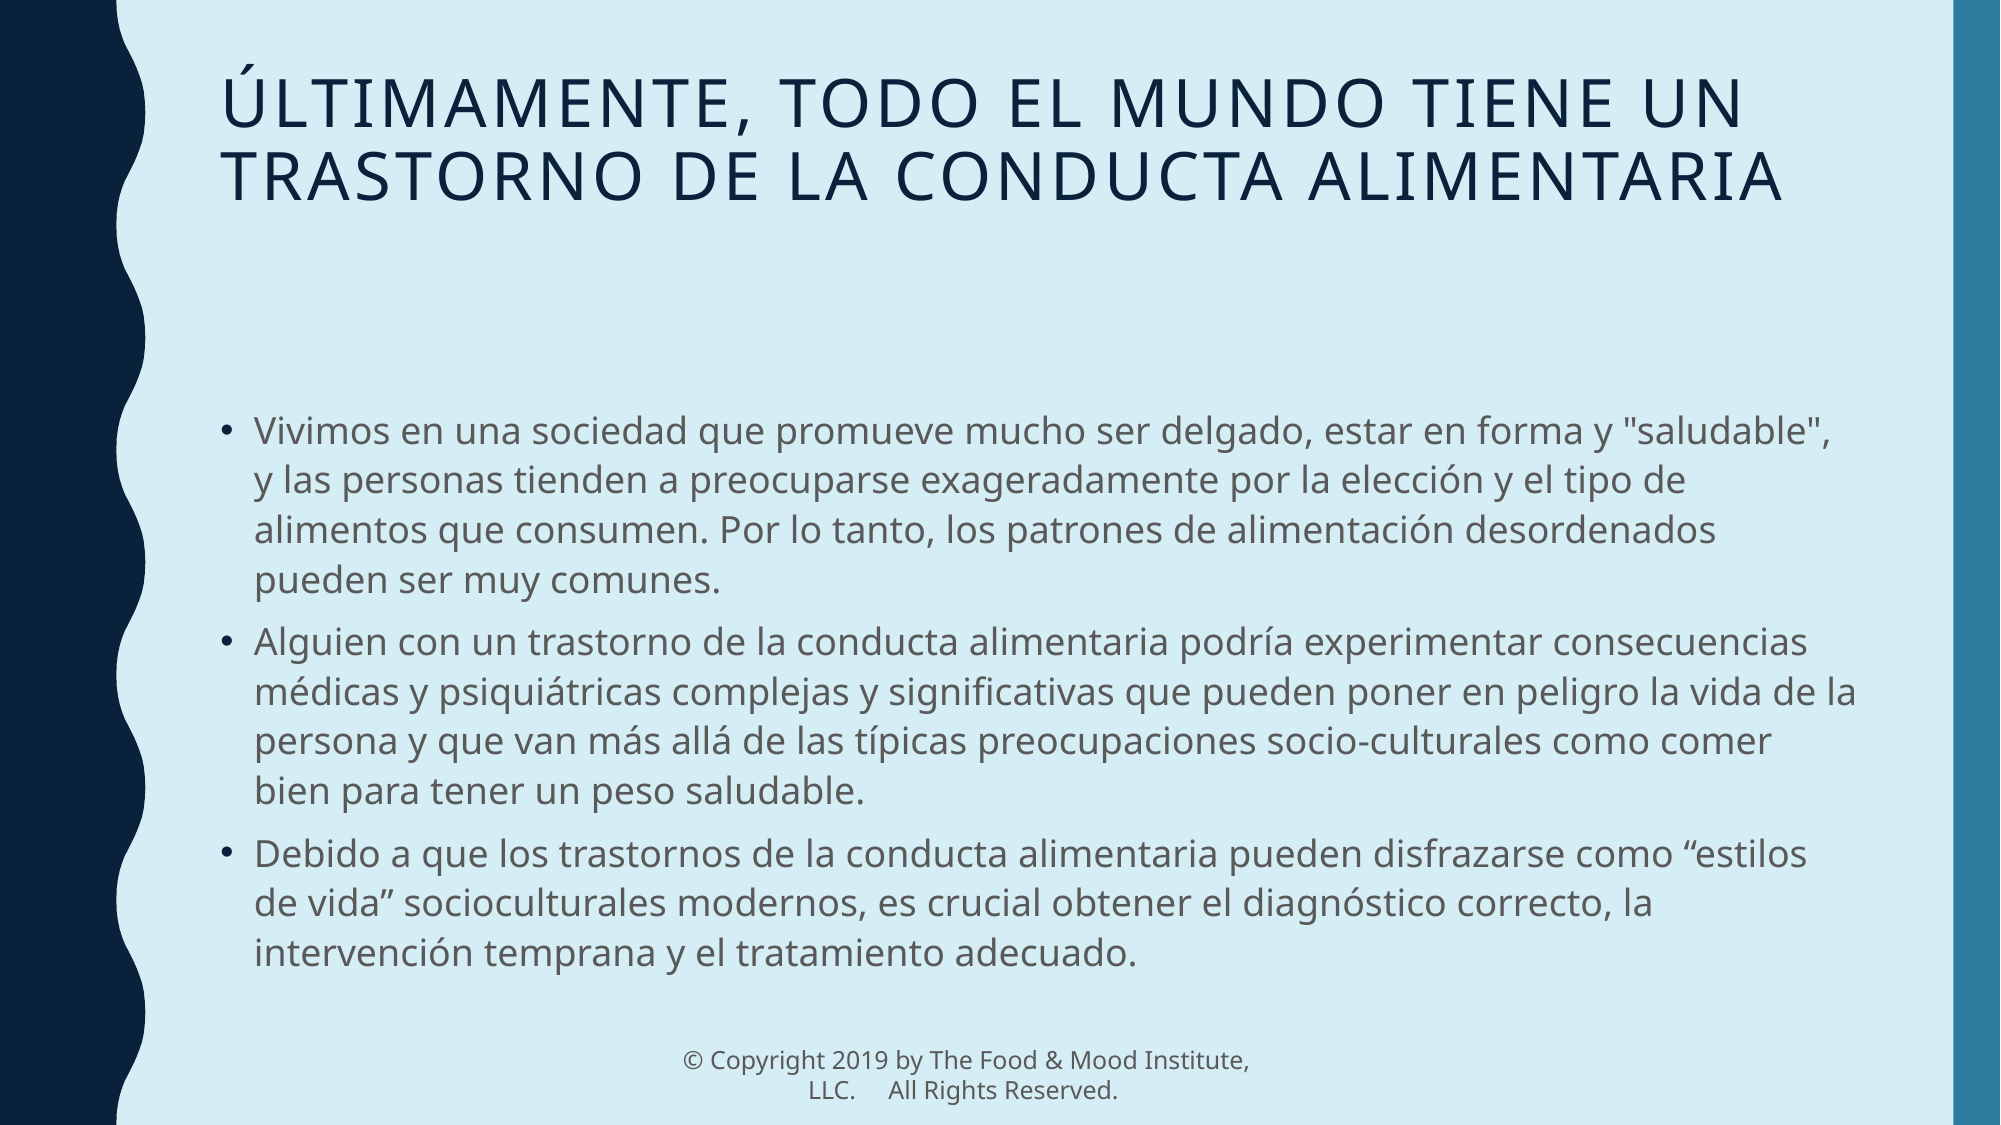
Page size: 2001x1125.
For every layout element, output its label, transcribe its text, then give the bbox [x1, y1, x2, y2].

list Vivimos en una sociedad que promueve mucho ser delgado, estar en forma y "saludable", y las personas tienden a preocuparse exageradamente por la elección y el tipo de alimentos que consumen. Por lo tanto, los patrones de alimentación desordenados pueden ser muy comunes. Alguien con un trastorno de la conducta alimentaria podría experimentar consecuencias médicas y psiquiátricas complejas y significativas que pueden poner en peligro la vida de la persona y que van más allá de las típicas preocupaciones socio-culturales como comer bien para tener un peso saludable. Debido a que los trastornos de la conducta alimentaria pueden disfrazarse como “estilos de vida” socioculturales modernos, es crucial obtener el diagnóstico correcto, la intervención temprana y el tratamiento adecuado. [205, 394, 1875, 985]
footer © Copyright 2019 by The Food & Mood Institute, LLC. All Rights Reserved. [662, 1045, 1272, 1103]
title Últimamente, Todo el mundo tiene un trastorno de la conducta alimentaria [205, 62, 1875, 308]
